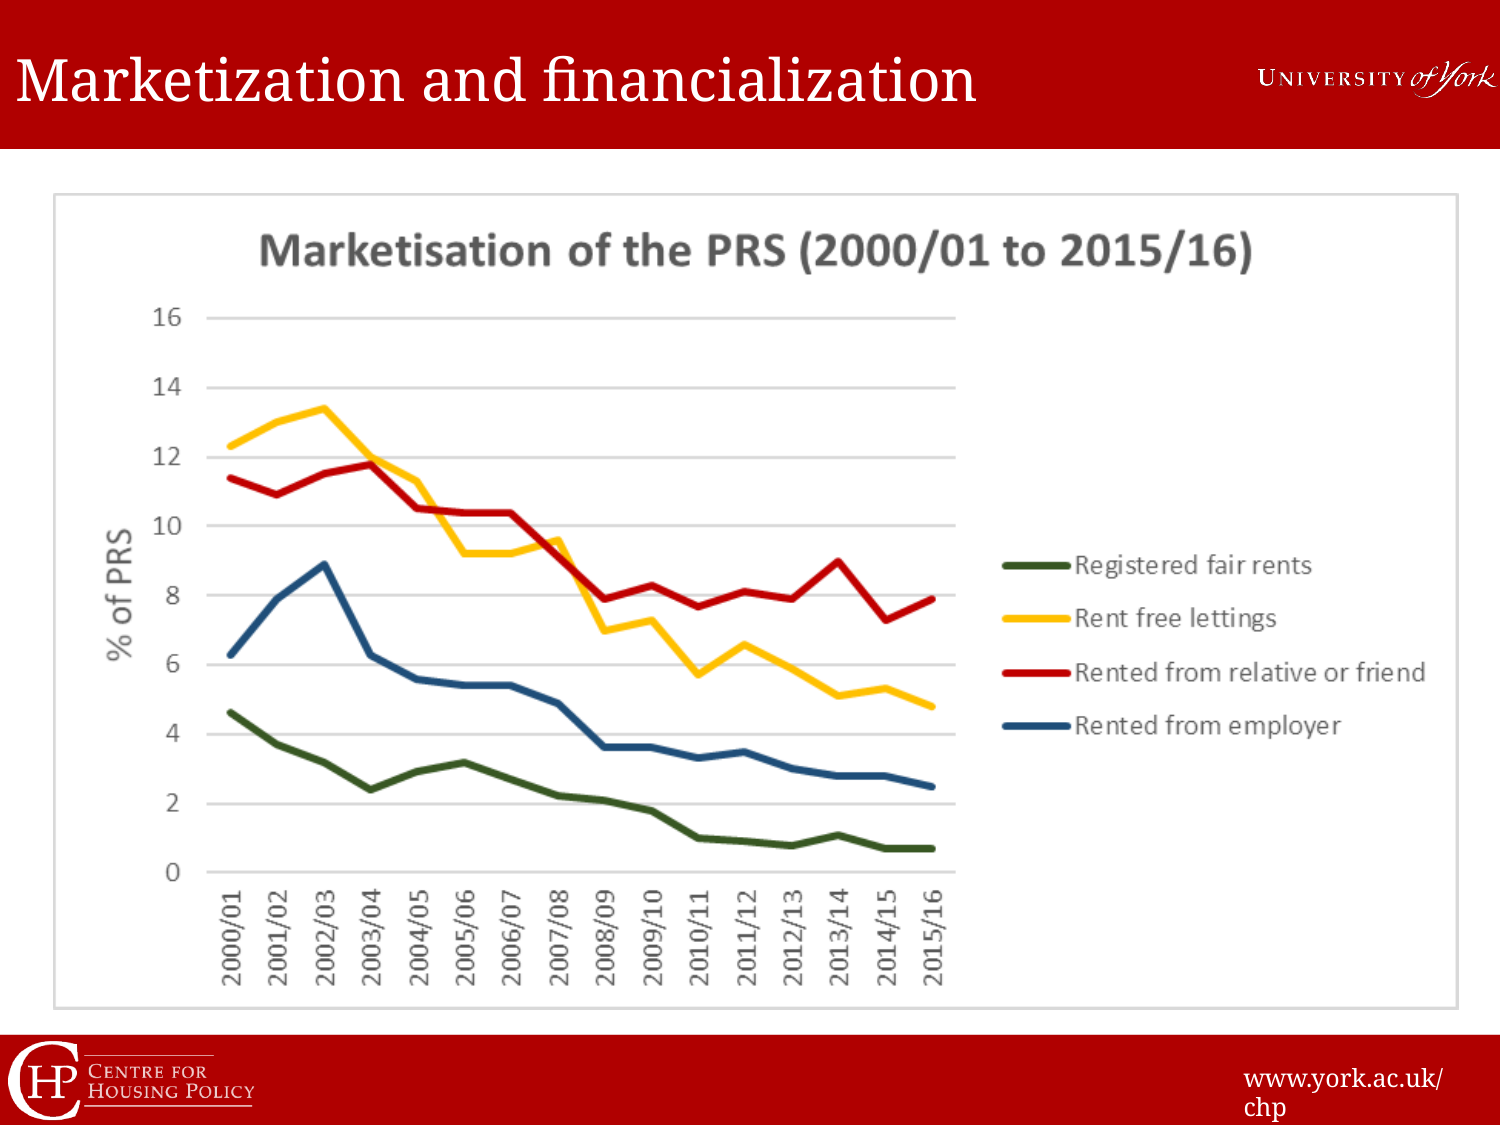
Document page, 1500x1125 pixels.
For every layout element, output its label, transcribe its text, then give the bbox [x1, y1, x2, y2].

picture [0, 1028, 265, 1125]
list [52, 193, 1459, 1011]
picture [1257, 61, 1498, 98]
title Marketization and financialization [0, 18, 1046, 138]
